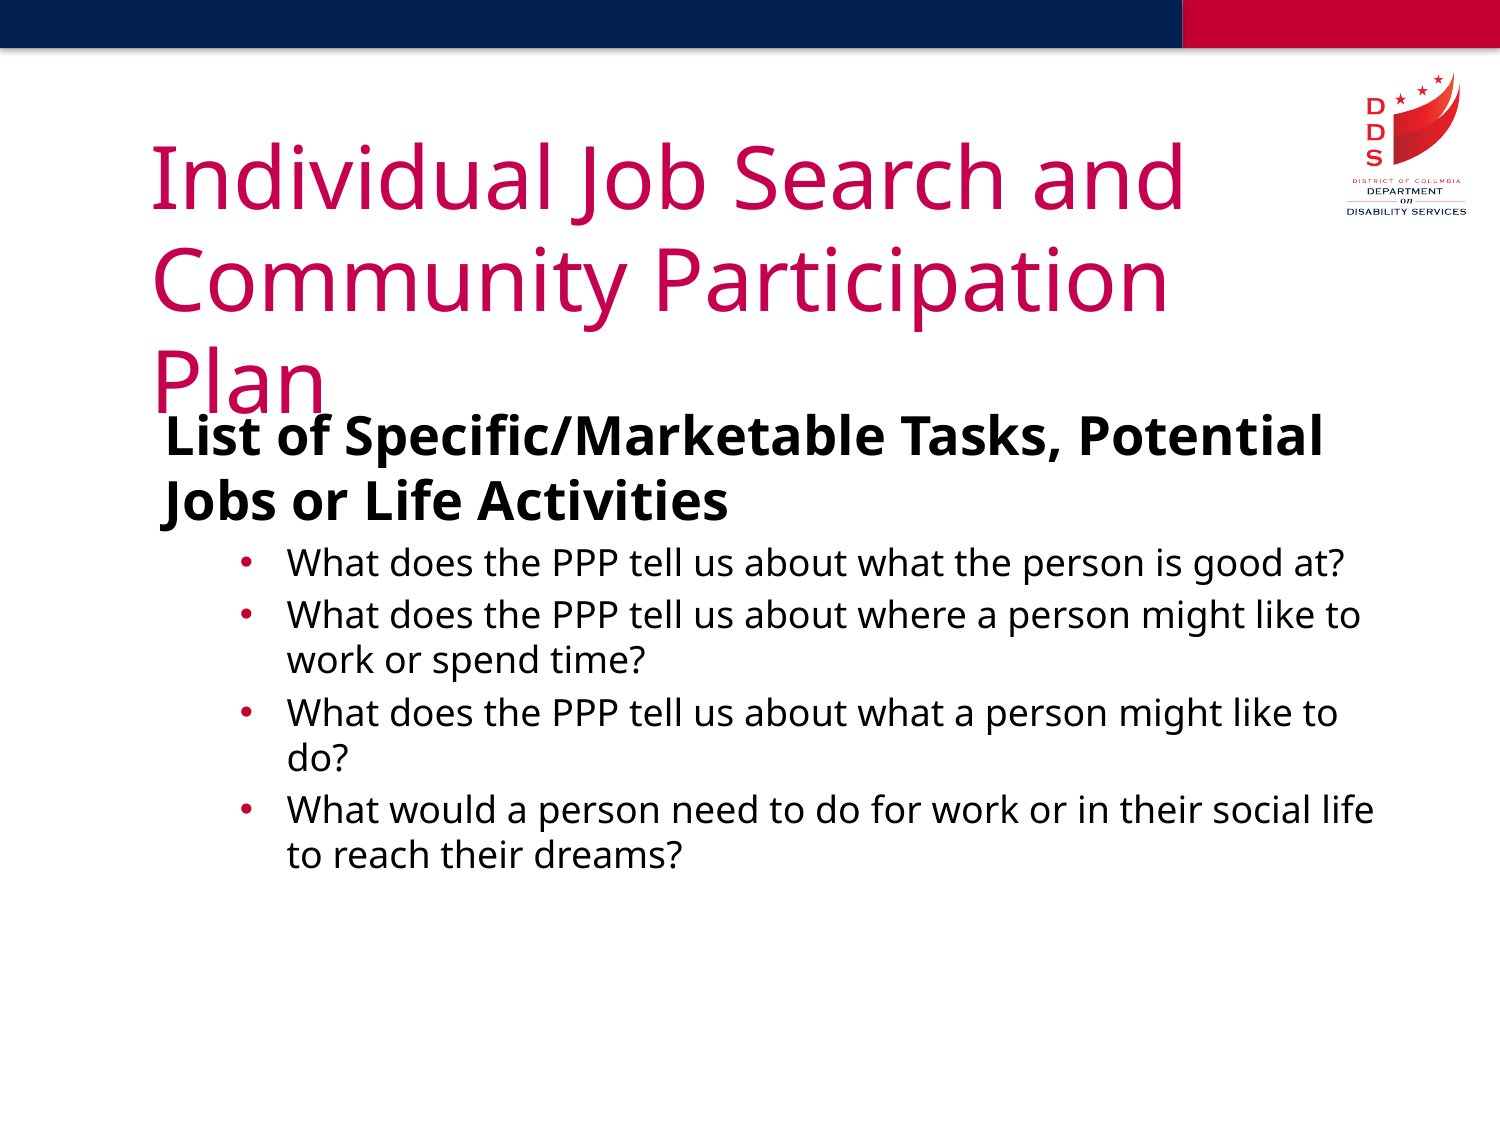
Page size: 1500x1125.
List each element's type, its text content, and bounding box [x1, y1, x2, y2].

list List of Specific/Marketable Tasks, Potential Jobs or Life Activities What does the PPP tell us about what the person is good at? What does the PPP tell us about where a person might like to work or spend time? What does the PPP tell us about what a person might like to do? What would a person need to do for work or in their social life to reach their dreams? [150, 393, 1425, 968]
title Individual Job Search and Community Participation Plan [150, 125, 1350, 313]
picture [1347, 69, 1466, 215]
